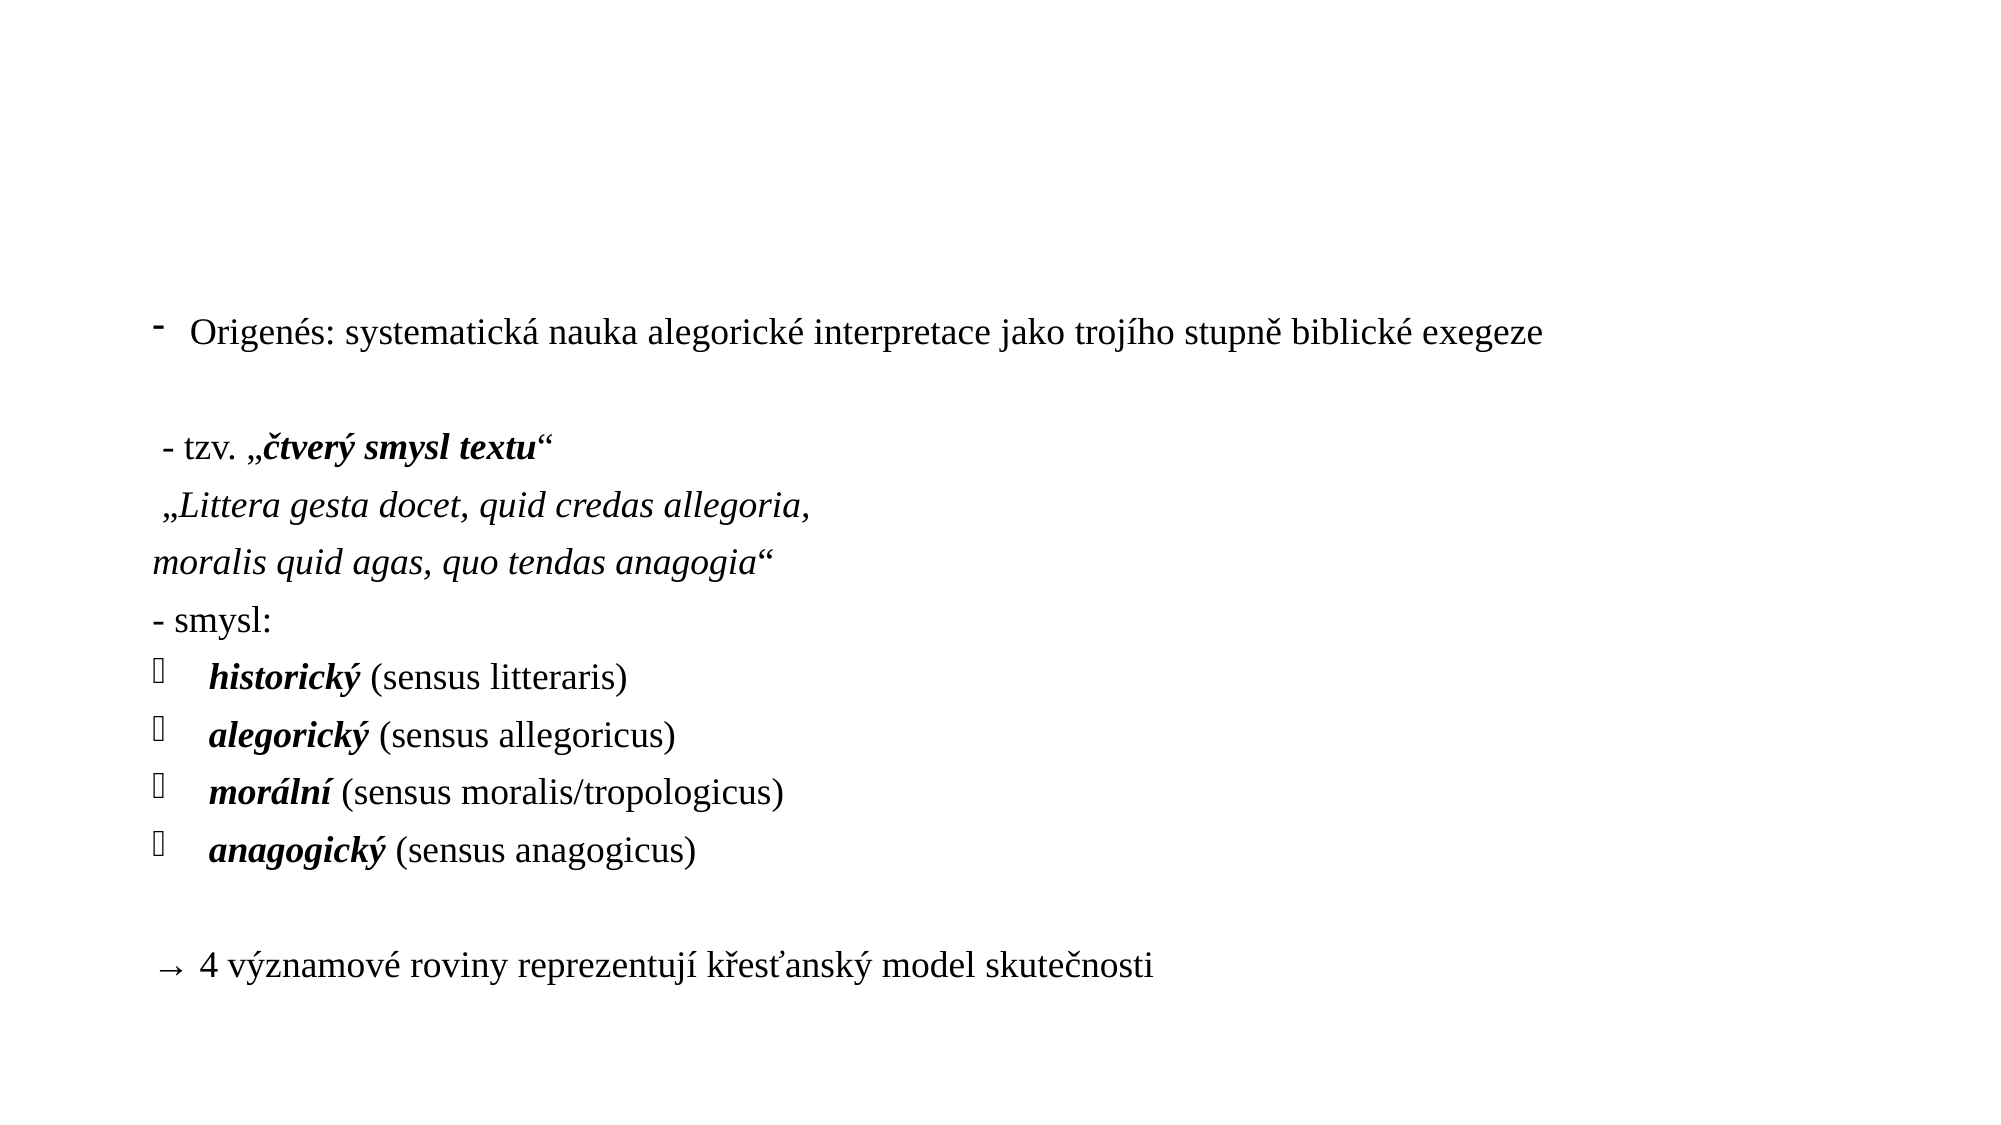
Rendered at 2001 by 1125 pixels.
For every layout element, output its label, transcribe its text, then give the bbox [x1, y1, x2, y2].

list Origenés: systematická nauka alegorické interpretace jako trojího stupně biblické exegeze - tzv. „čtverý smysl textu“ „Littera gesta docet, quid credas allegoria, moralis quid agas, quo tendas anagogia“ - smysl: historický (sensus litteraris) alegorický (sensus allegoricus) morální (sensus moralis/tropologicus) anagogický (sensus anagogicus) → 4 významové roviny reprezentují křesťanský model skutečnosti [137, 299, 1863, 1014]
